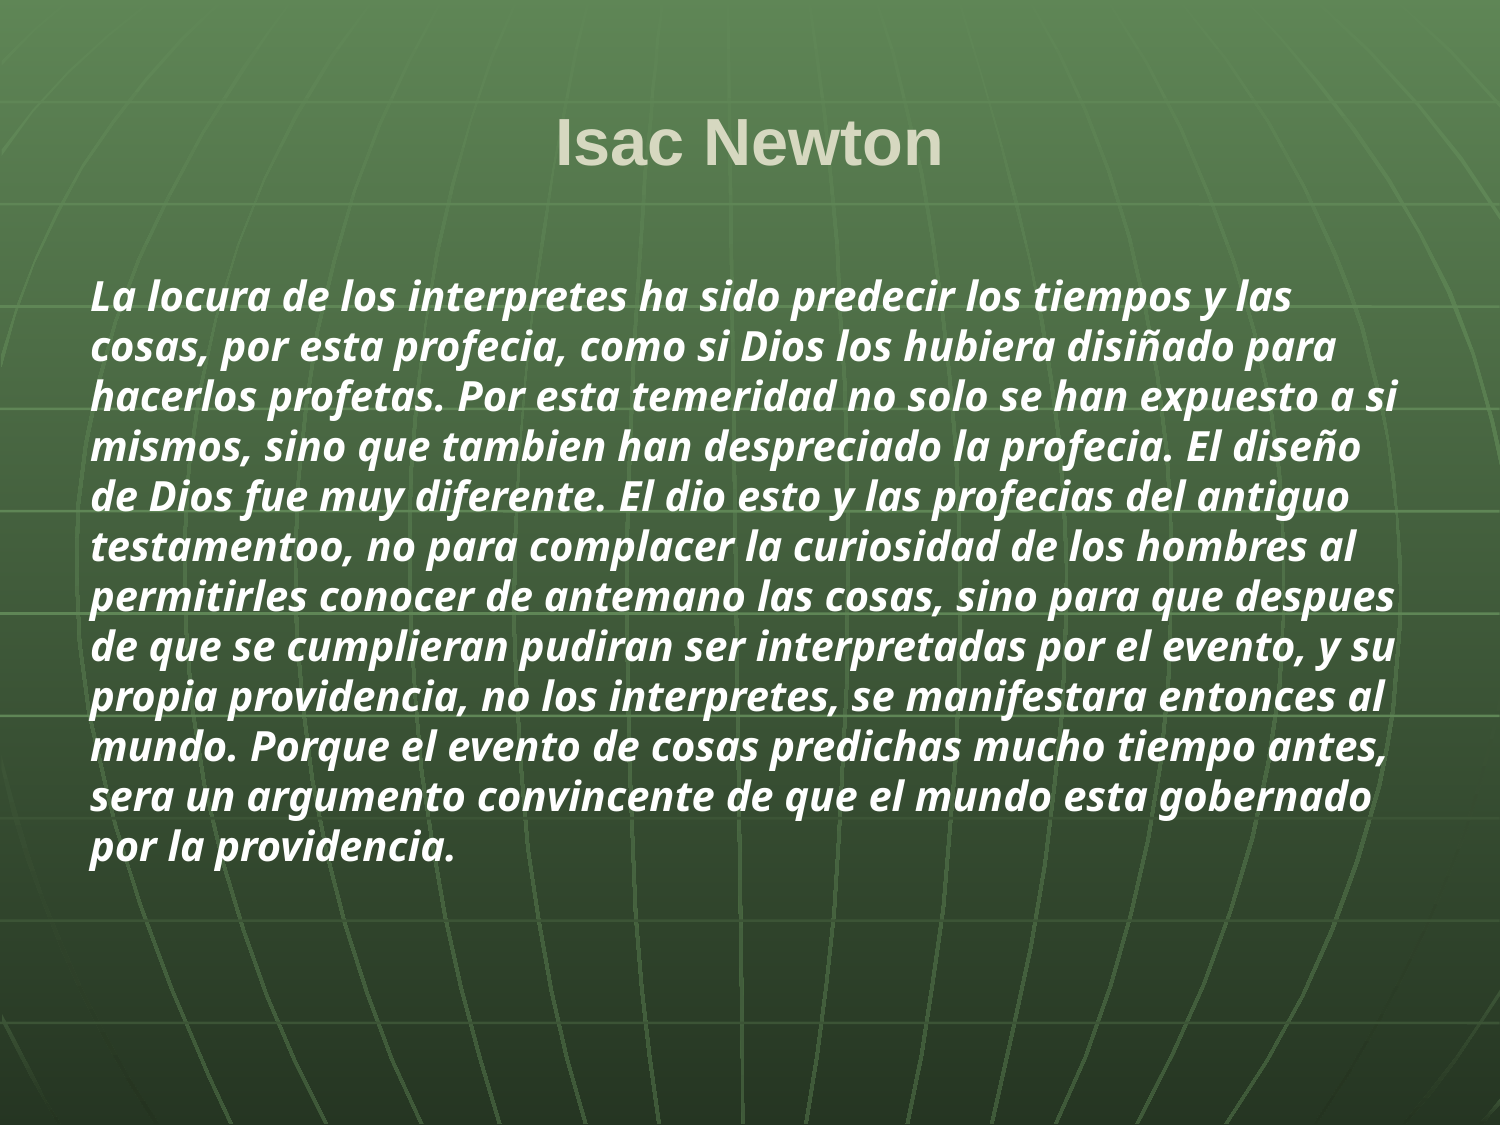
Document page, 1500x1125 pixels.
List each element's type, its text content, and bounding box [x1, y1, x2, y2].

title Isac Newton [75, 45, 1425, 233]
list La locura de los interpretes ha sido predecir los tiempos y las cosas, por esta profecia, como si Dios los hubiera disiñado para hacerlos profetas. Por esta temeridad no solo se han expuesto a si mismos, sino que tambien han despreciado la profecia. El diseño de Dios fue muy diferente. El dio esto y las profecias del antiguo testamentoo, no para complacer la curiosidad de los hombres al permitirles conocer de antemano las cosas, sino para que despues de que se cumplieran pudiran ser interpretadas por el evento, y su propia providencia, no los interpretes, se manifestara entonces al mundo. Porque el evento de cosas predichas mucho tiempo antes, sera un argumento convincente de que el mundo esta gobernado por la providencia. [75, 262, 1425, 1038]
